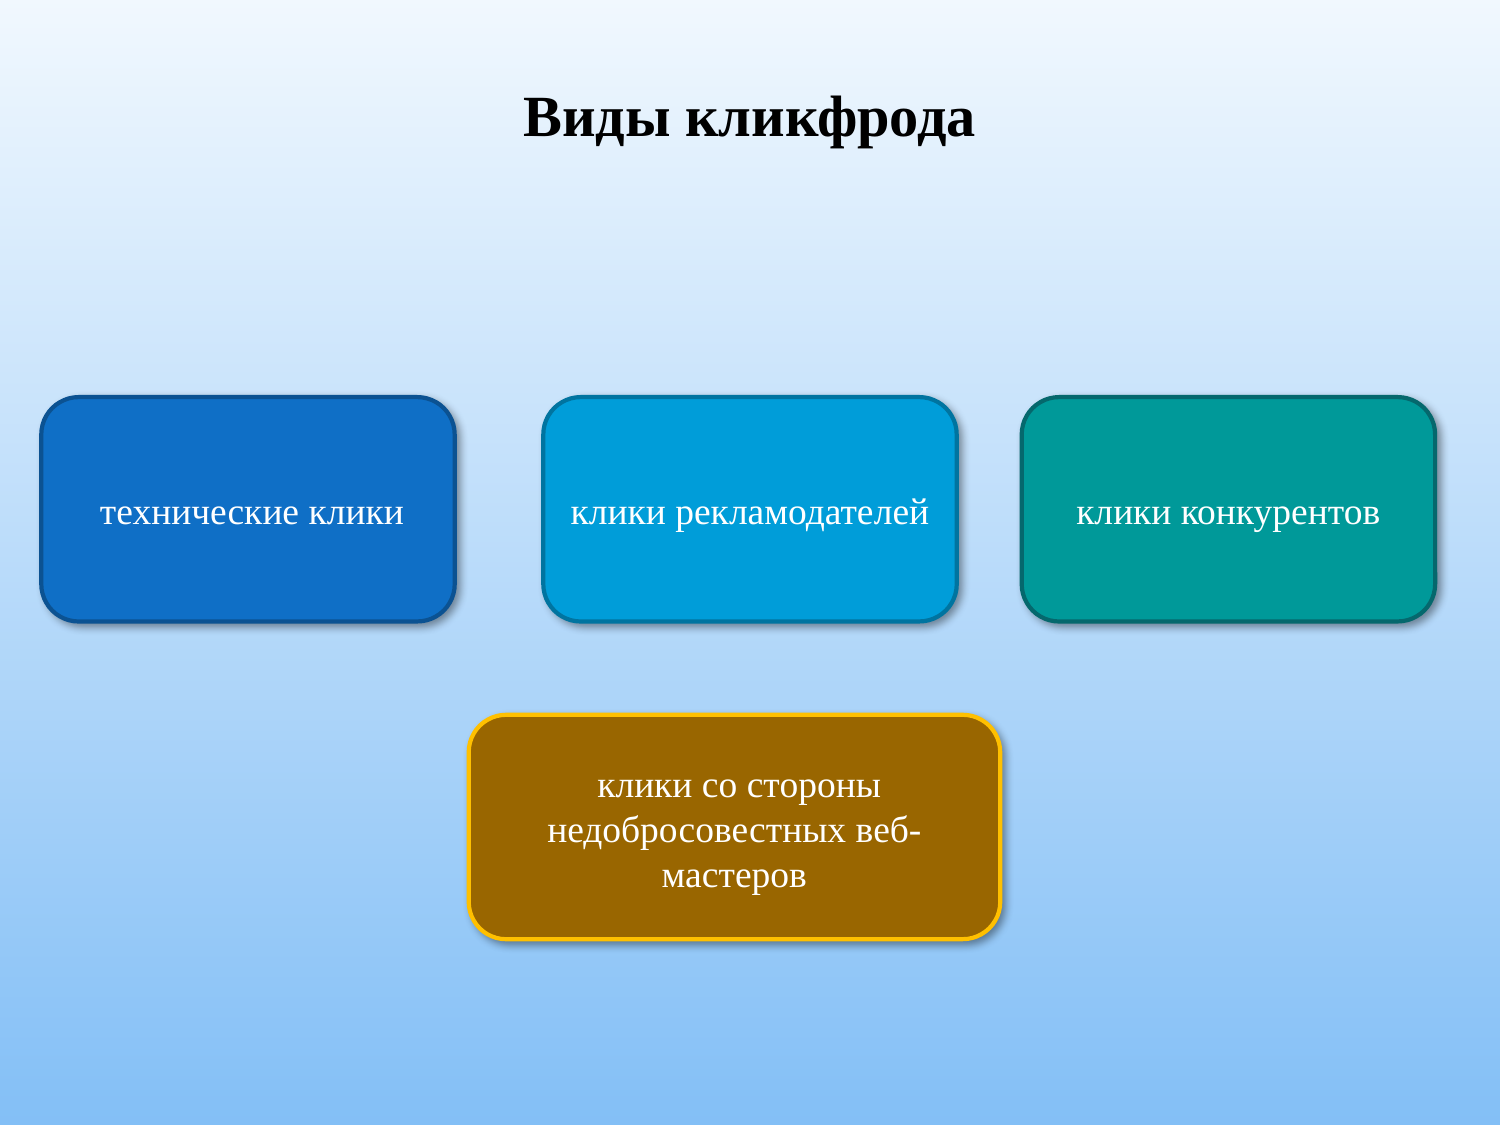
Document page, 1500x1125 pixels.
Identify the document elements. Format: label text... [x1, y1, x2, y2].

text_box клики конкурентов [1019, 394, 1438, 624]
text_box клики рекламодателей [541, 394, 959, 624]
text_box Виды кликфрода [328, 70, 1172, 156]
text_box клики со стороны недобросовестных веб-мастеров [466, 712, 1003, 942]
text_box технические клики [39, 394, 457, 624]
